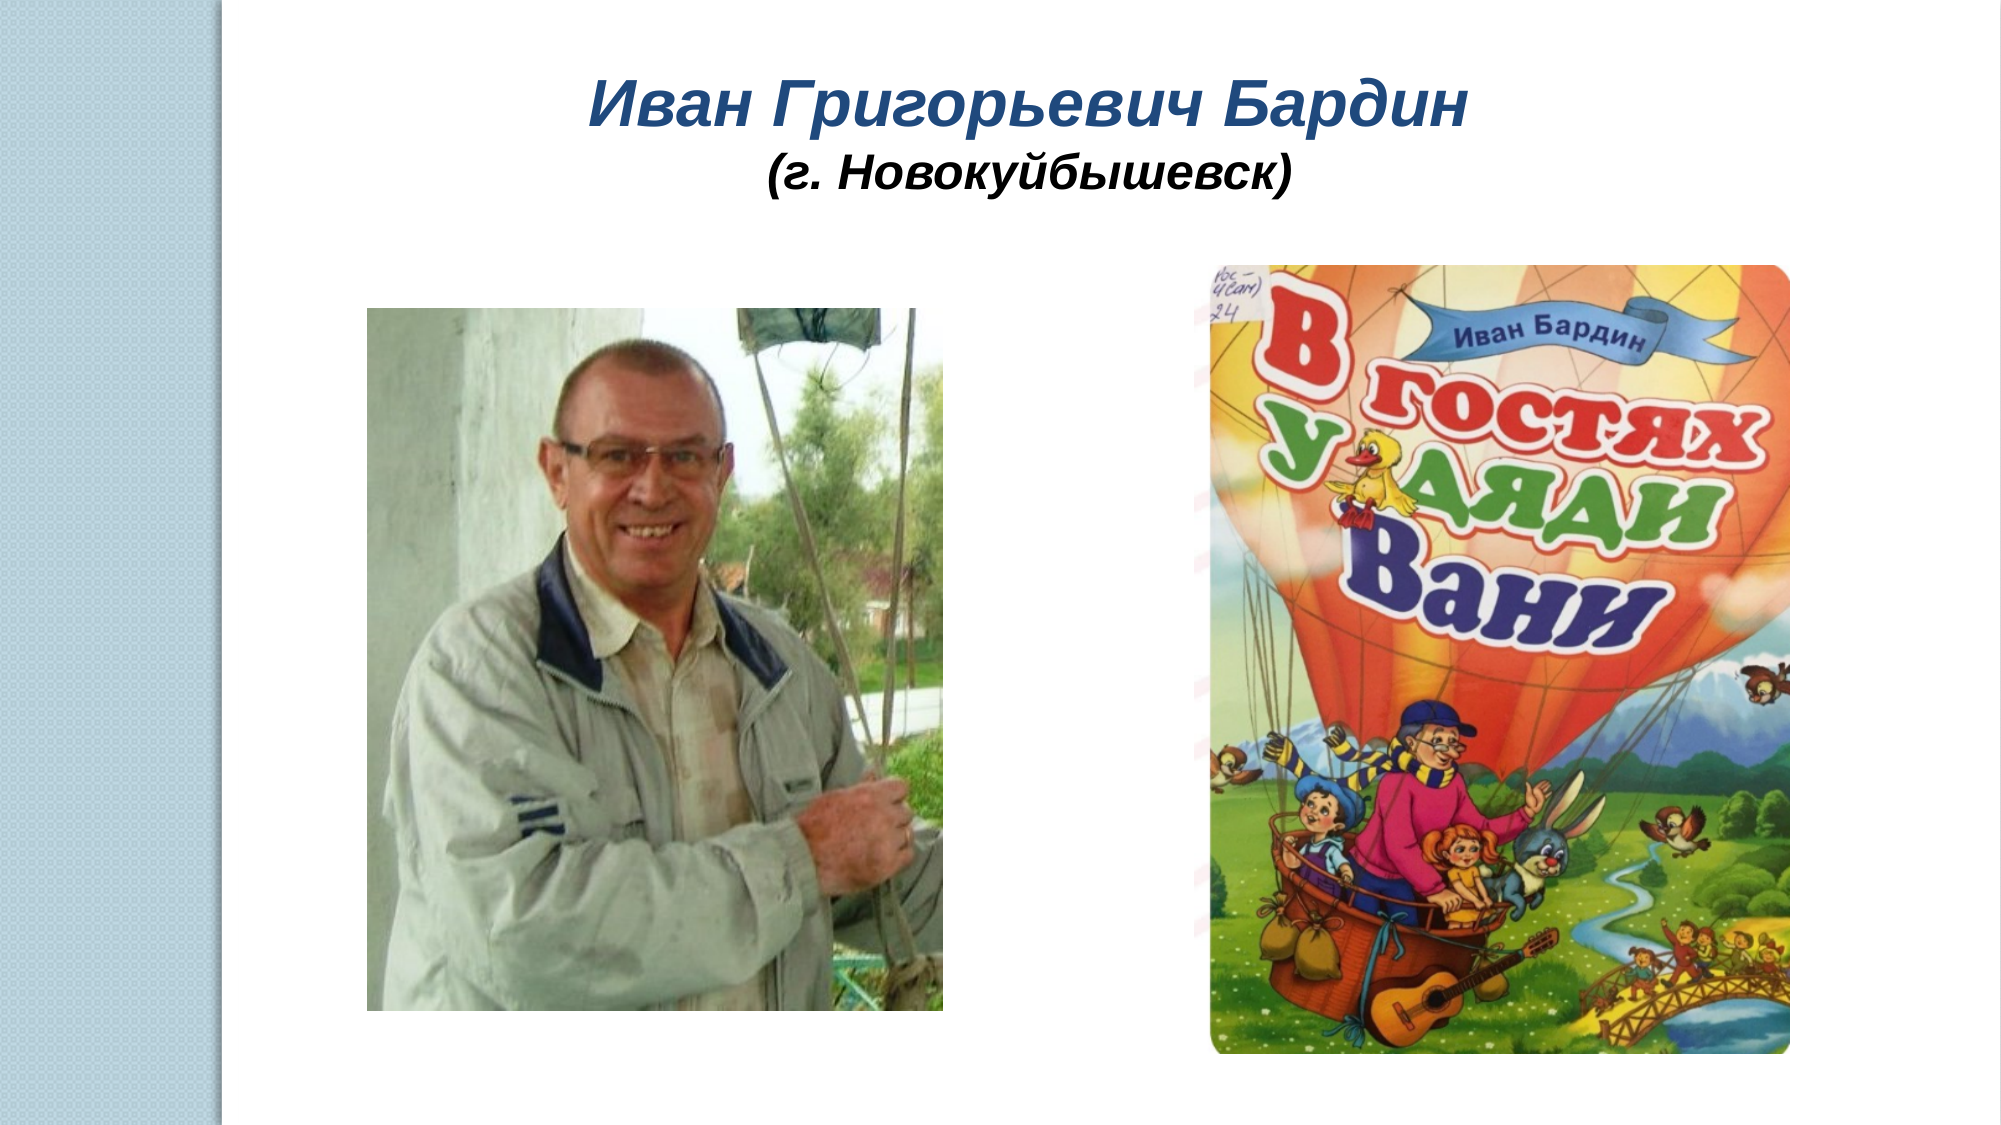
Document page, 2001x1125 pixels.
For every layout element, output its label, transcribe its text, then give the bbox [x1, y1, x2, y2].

picture [1194, 264, 1791, 1055]
picture [367, 308, 943, 1011]
text_box Иван Григорьевич Бардин (г. Новокуйбышевск) [414, 52, 1646, 207]
